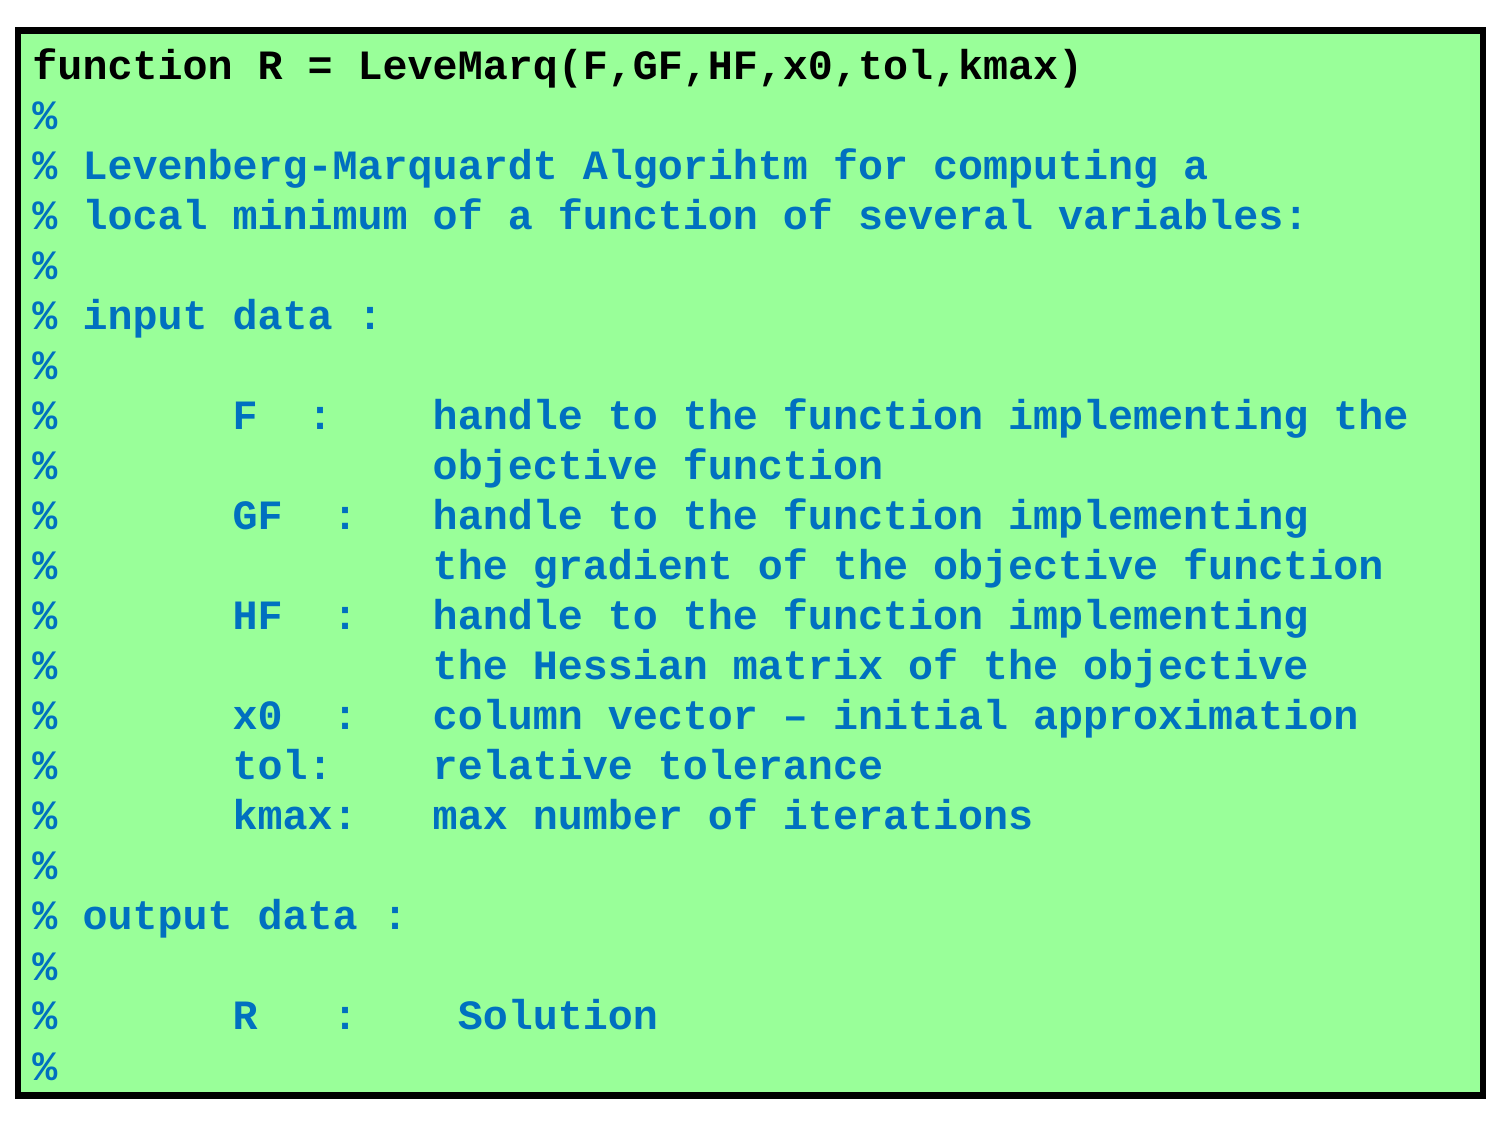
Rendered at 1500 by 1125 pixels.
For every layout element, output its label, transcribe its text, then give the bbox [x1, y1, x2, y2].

text_box function R = LeveMarq(F,GF,HF,x0,tol,kmax) % % Levenberg-Marquardt Algorihtm for computing a % local minimum of a function of several variables: % % input data : % % F : handle to the function implementing the % objective function % GF : handle to the function implementing % the gradient of the objective function % HF : handle to the function implementing % the Hessian matrix of the objective % x0 : column vector – initial approximation % tol: relative tolerance % kmax: max number of iterations % % output data : % % R : Solution % [17, 30, 1483, 1096]
